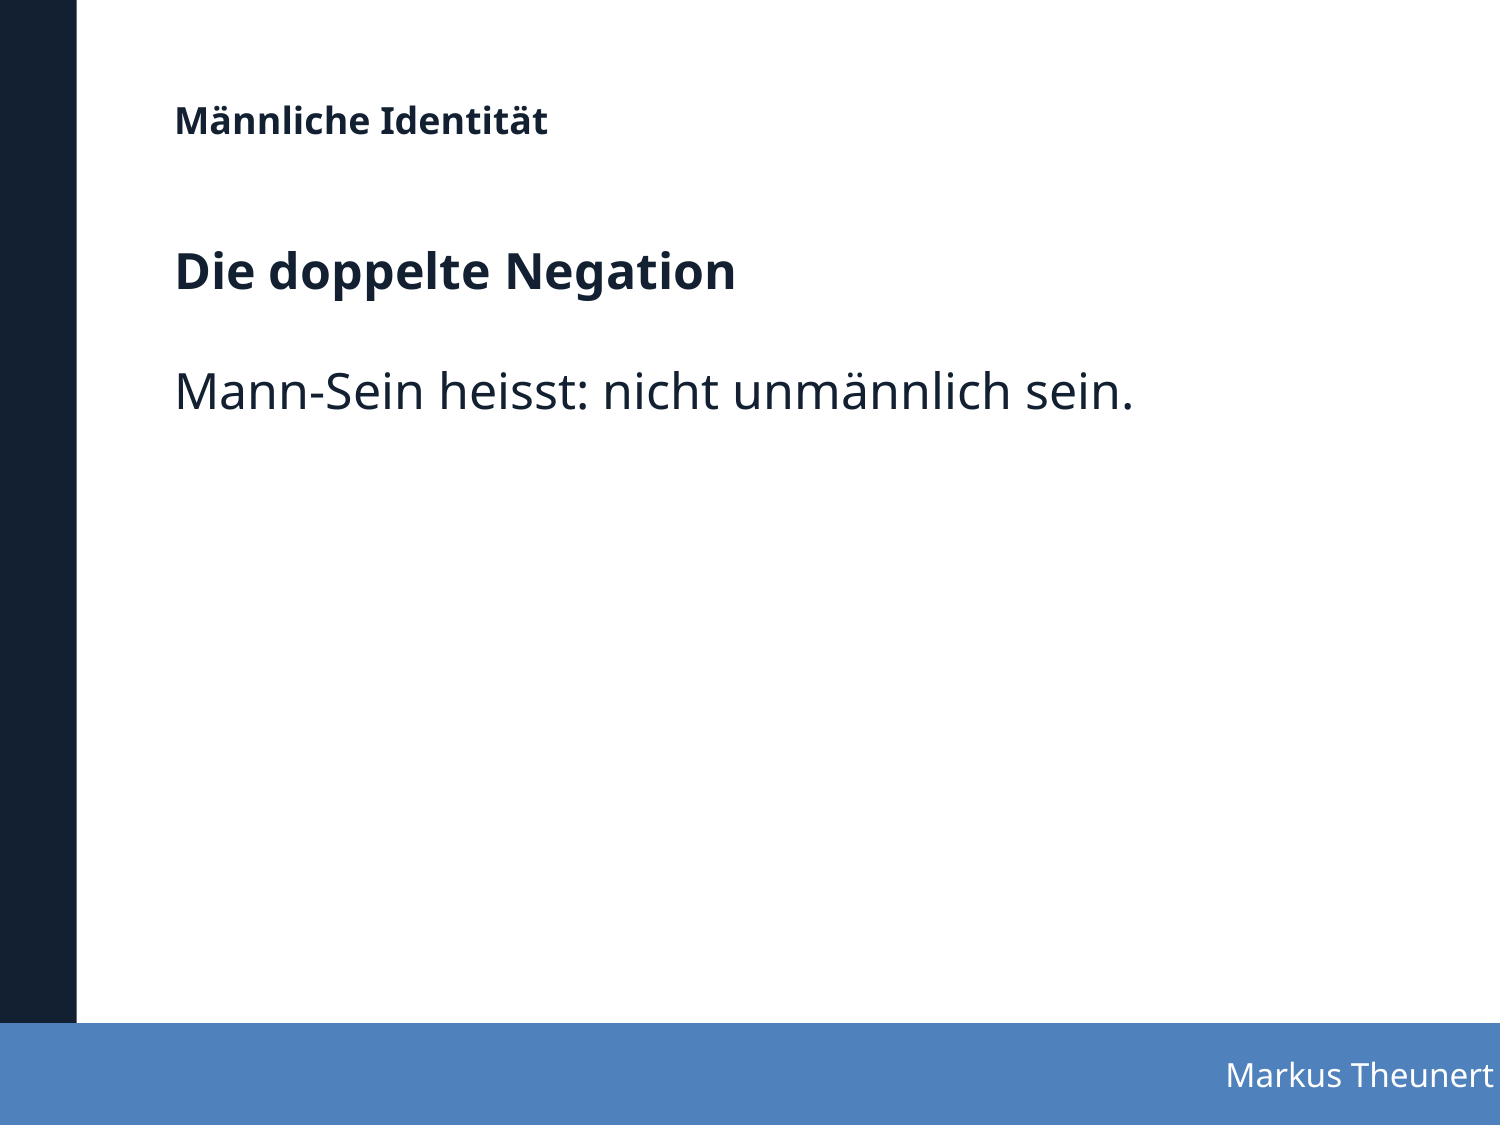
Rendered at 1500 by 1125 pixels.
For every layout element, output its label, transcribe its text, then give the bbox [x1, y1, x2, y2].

title Die doppelte Negation Mann-Sein heisst: nicht unmännlich sein. [159, 232, 1447, 906]
text_box Männliche Identität [159, 89, 753, 150]
